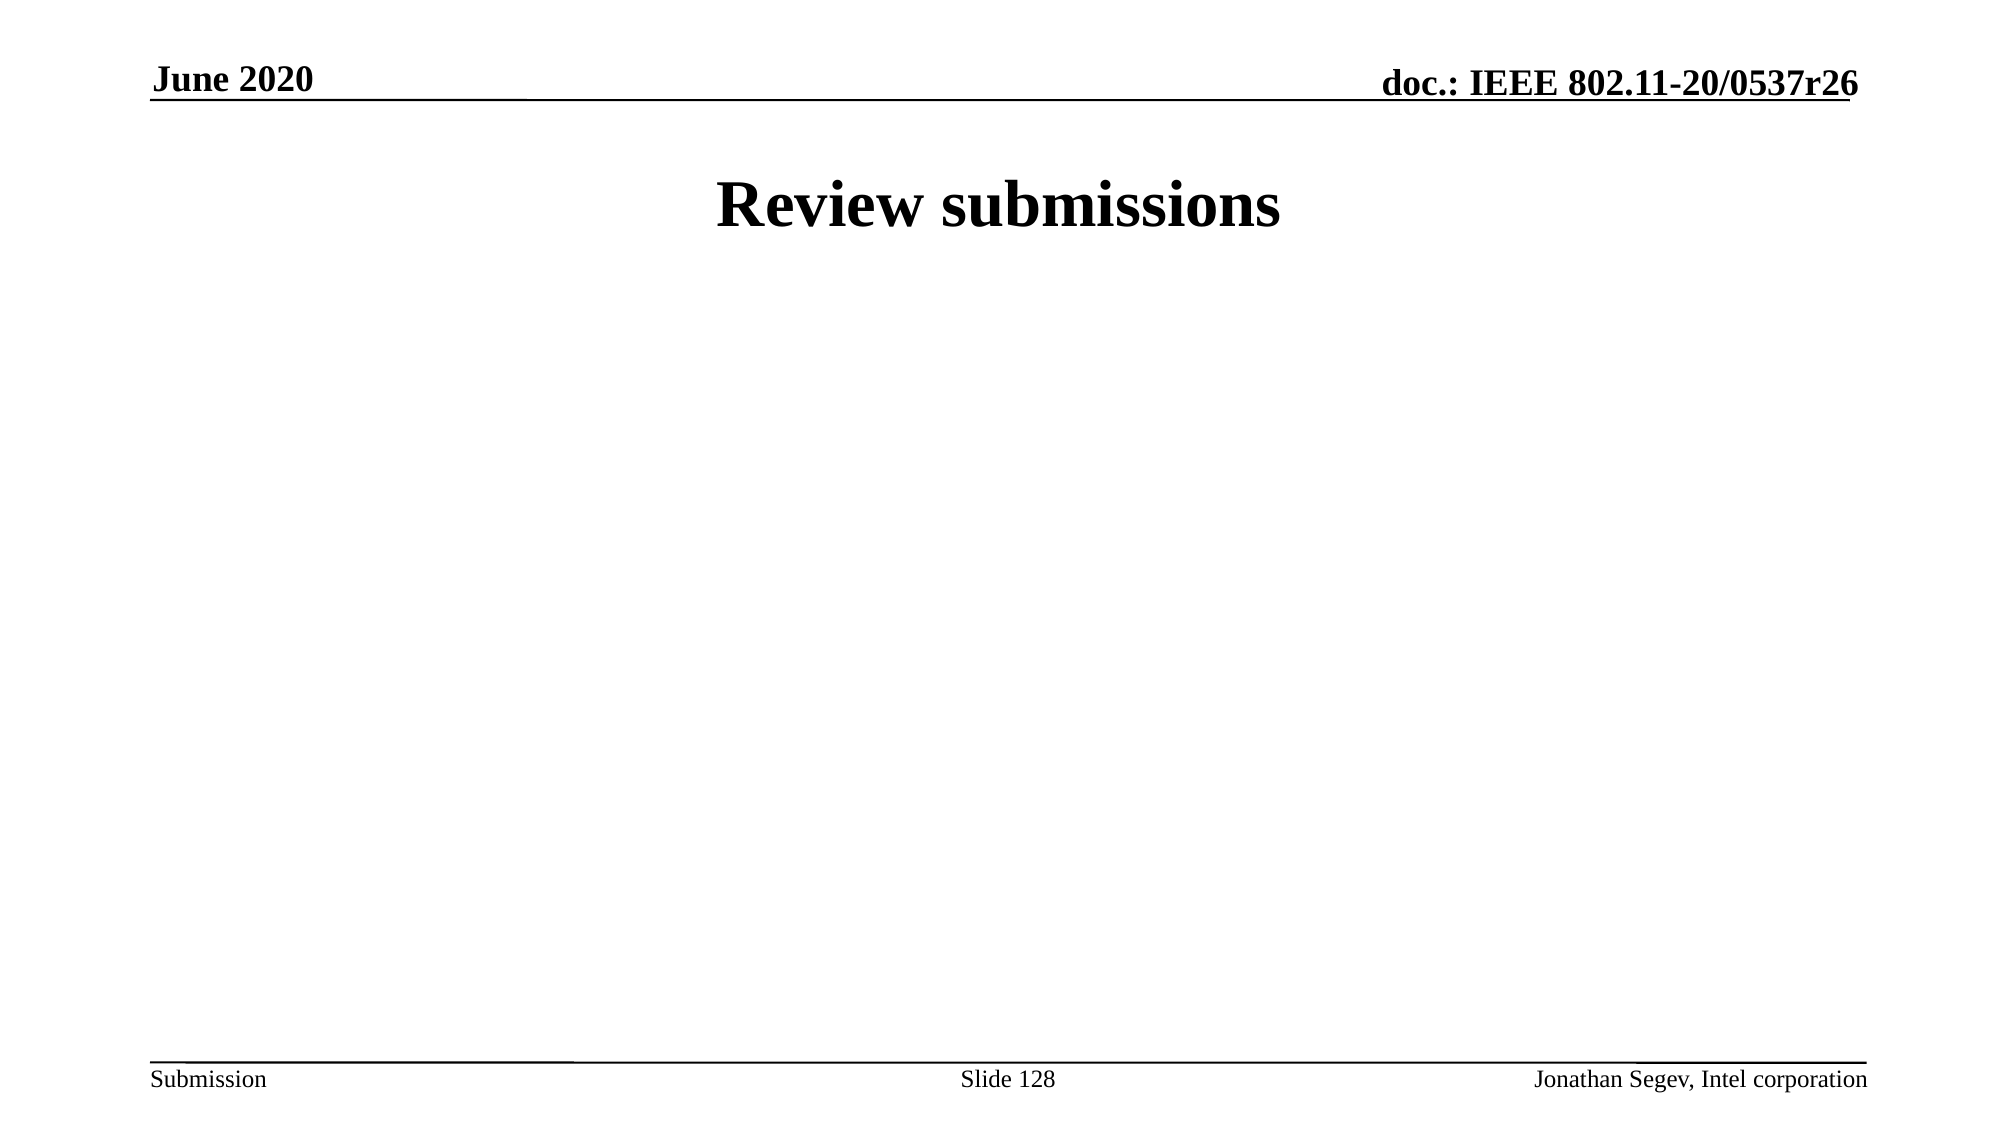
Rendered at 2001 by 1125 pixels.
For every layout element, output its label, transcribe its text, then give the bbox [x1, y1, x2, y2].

footer Jonathan Segev, Intel corporation [1171, 1061, 1869, 1093]
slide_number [152, 54, 563, 100]
title Review submissions [149, 112, 1850, 288]
slide_number Slide 128 [950, 1061, 1067, 1123]
